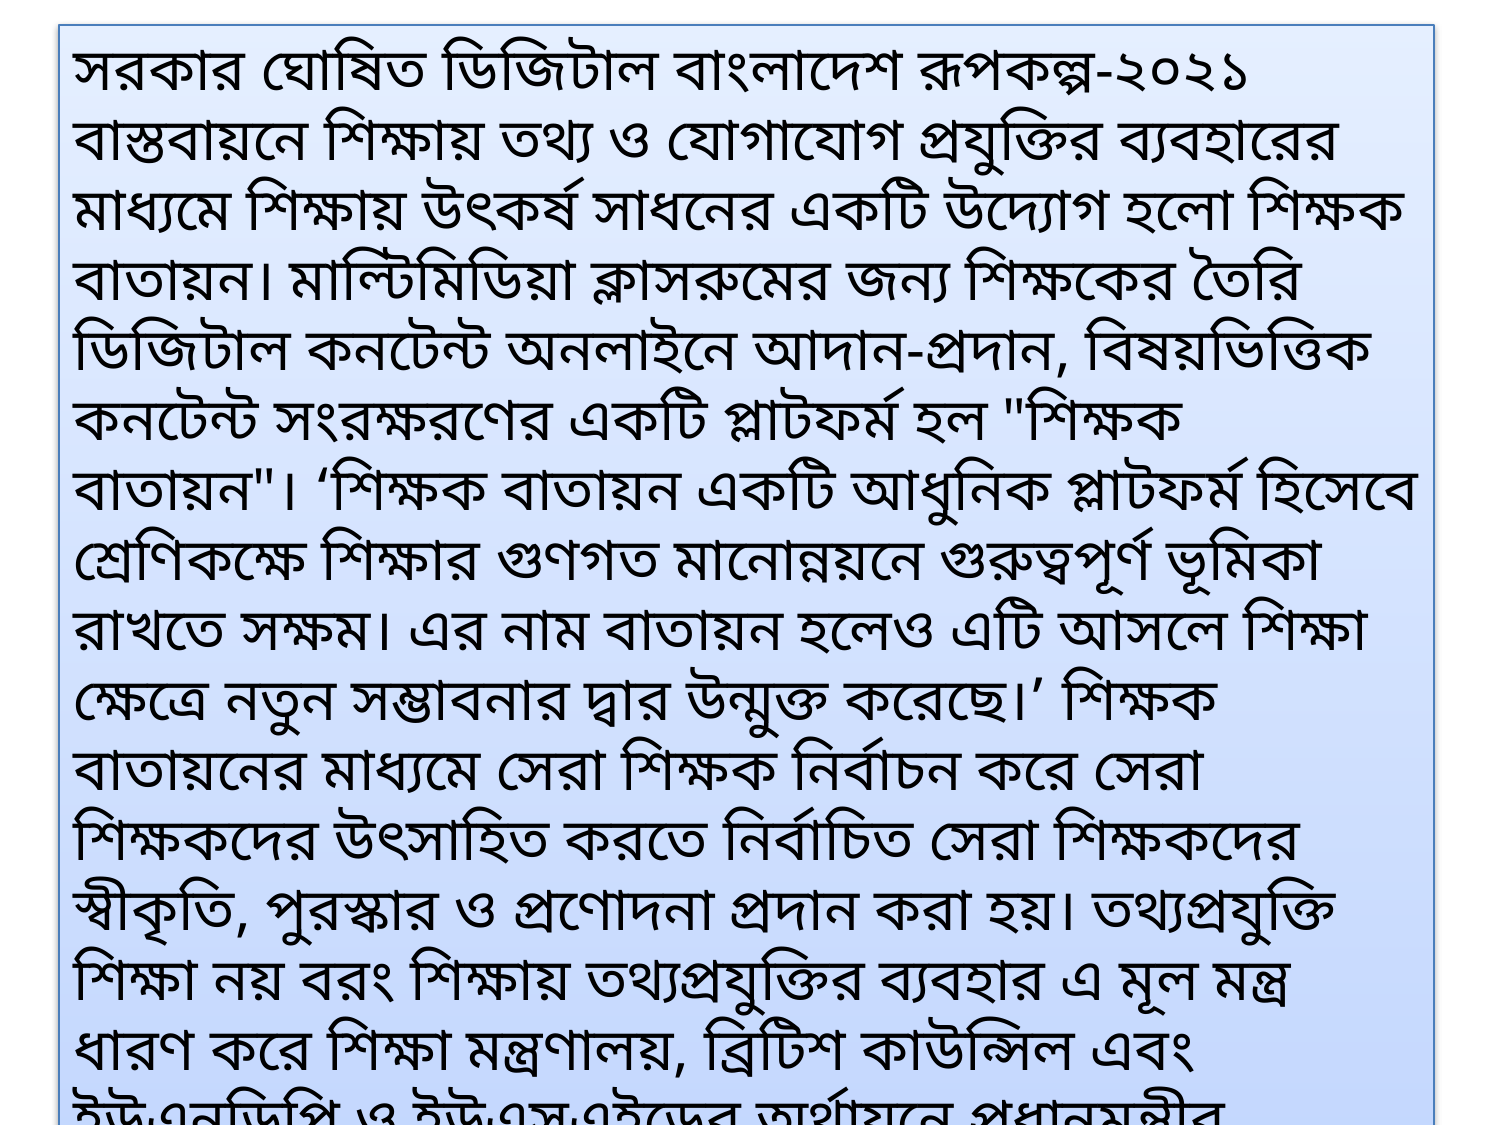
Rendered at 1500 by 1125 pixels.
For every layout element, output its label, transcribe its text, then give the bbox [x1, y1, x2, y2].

text_box সরকার ঘোষিত ডিজিটাল বাংলাদেশ রূপকল্প-২০২১ বাস্তবায়নে শিক্ষায় তথ্য ও যোগাযোগ প্রযুক্তির ব্যবহারের মাধ্যমে শিক্ষায় উৎকর্ষ সাধনের একটি উদ্যোগ হলো শিক্ষক বাতায়ন। মাল্টিমিডিয়া ক্লাসরুমের জন্য শিক্ষকের তৈরি ডিজিটাল কনটেন্ট অনলাইনে আদান-প্রদান, বিষয়ভিত্তিক কনটেন্ট সংরক্ষরণের একটি প্লাটফর্ম হল "শিক্ষক বাতায়ন"। ‘শিক্ষক বাতায়ন একটি আধুনিক প্লাটফর্ম হিসেবে শ্রেণিকক্ষে শিক্ষার গুণগত মানোন্নয়নে গুরুত্বপূর্ণ ভূমিকা রাখতে সক্ষম। এর নাম বাতায়ন হলেও এটি আসলে শিক্ষা ক্ষেত্রে নতুন সম্ভাবনার দ্বার উন্মুক্ত করেছে।’ শিক্ষক বাতায়নের মাধ্যমে সেরা শিক্ষক নির্বাচন করে সেরা শিক্ষকদের উৎসাহিত করতে নির্বাচিত সেরা শিক্ষকদের স্বীকৃতি, পুরস্কার ও প্রণোদনা প্রদান করা হয়। তথ্যপ্রযুক্তি শিক্ষা নয় বরং শিক্ষায় তথ্যপ্রযুক্তির ব্যবহার এ মূল মন্ত্র ধারণ করে শিক্ষা মন্ত্রণালয়, ব্রিটিশ কাউন্সিল এবং ইউএনডিপি ও ইউএসএইডের অর্থায়নে প্রধানমন্ত্রীর কার্যালয়ে অ্যাকসেস টু ইনফরমেশন (এটুআই) প্রকল্পের যৌথ উদ্যোগে ওয়েবসাইটটি চালু হয়। [58, 24, 1435, 1125]
